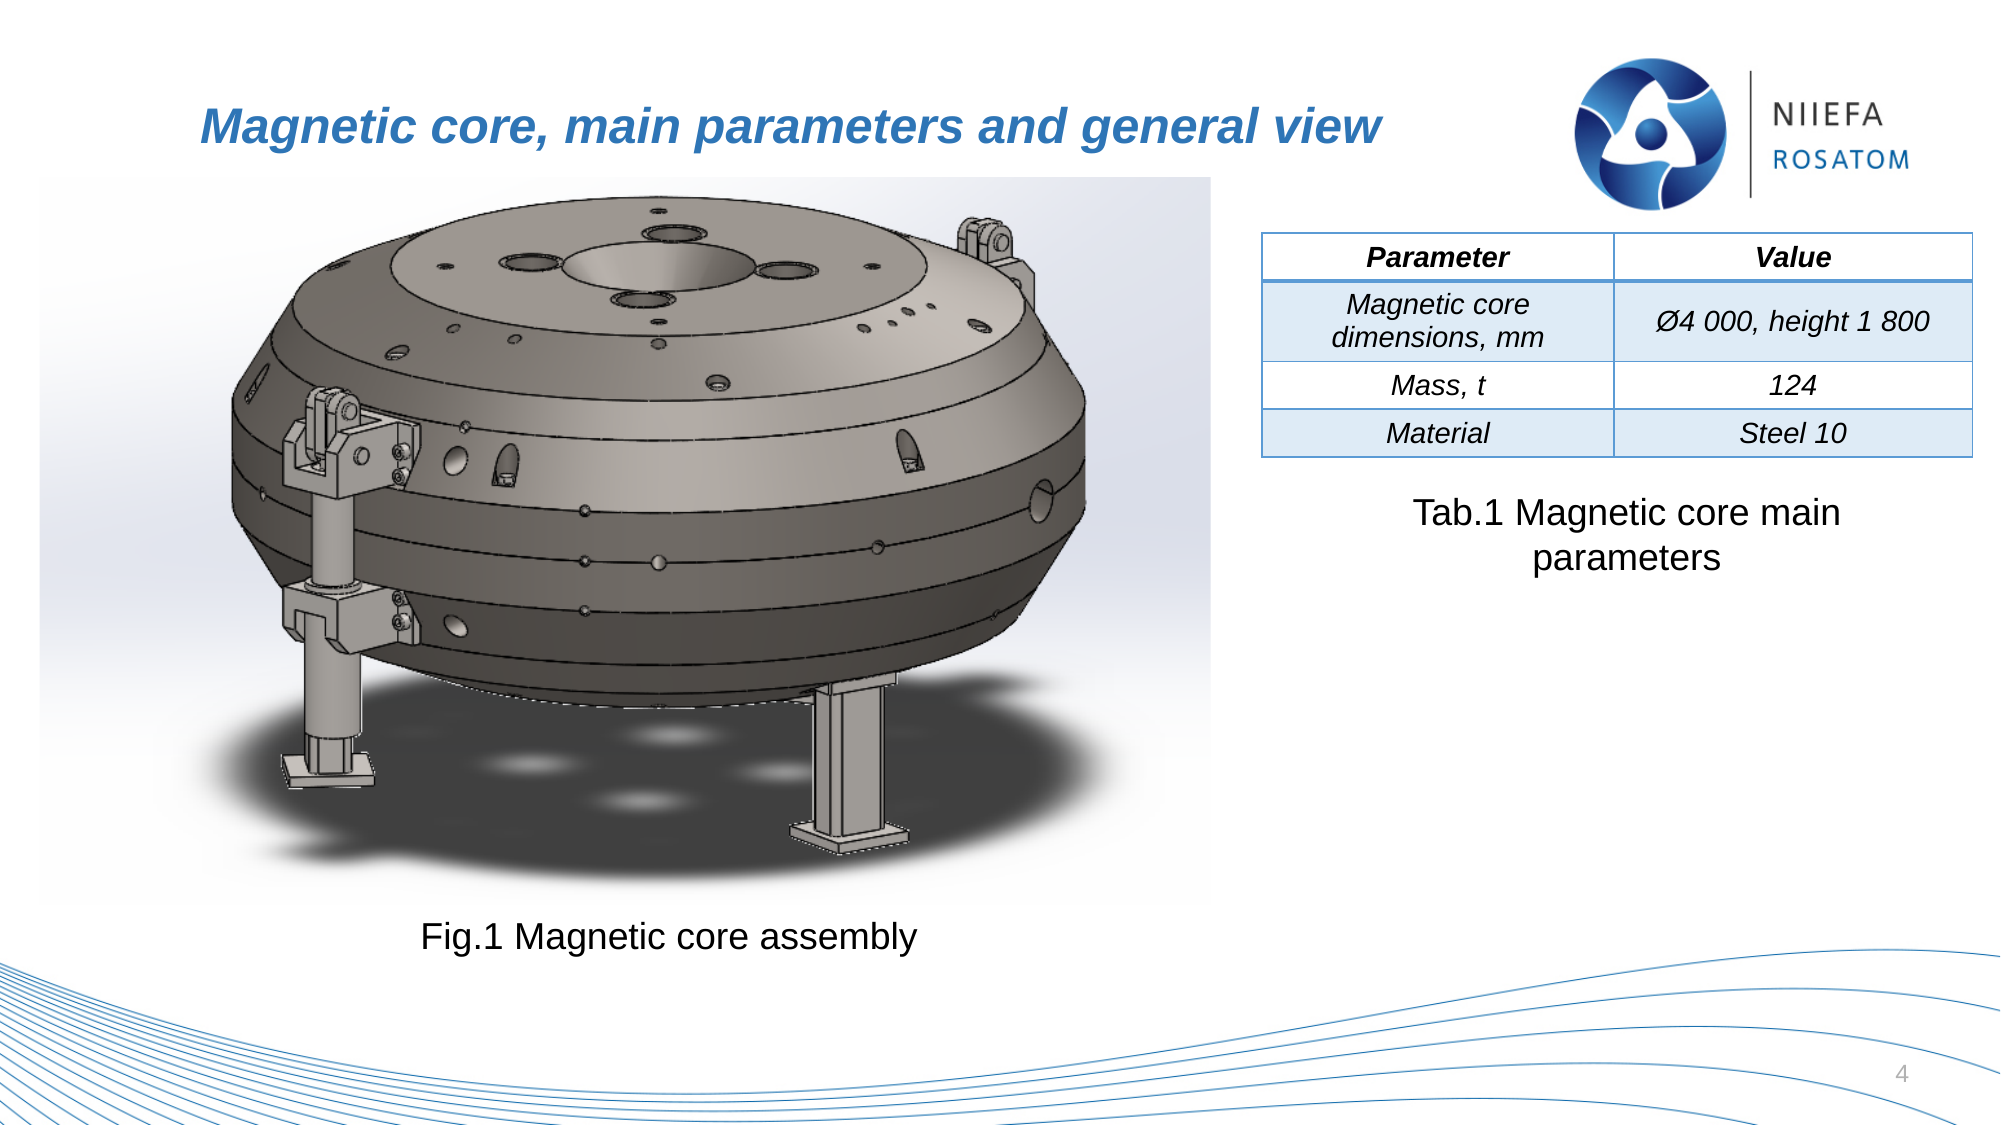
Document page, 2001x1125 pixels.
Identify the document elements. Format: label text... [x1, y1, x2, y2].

title Magnetic core, main parameters and general view [84, 52, 1498, 202]
table_cell Mass, t [1263, 362, 1613, 408]
table_header Parameter [1263, 234, 1613, 279]
table_cell 124 [1615, 362, 1972, 408]
slide_number 4 [1474, 1042, 1925, 1103]
picture [0, 0, 2001, 1125]
table_cell Ø4 000, height 1 800 [1615, 283, 1972, 361]
table_cell Material [1263, 410, 1613, 456]
table_cell Magnetic core dimensions, mm [1263, 283, 1613, 361]
text_box Tab.1 Magnetic core main parameters [1368, 480, 1886, 586]
table_header Value [1615, 234, 1972, 279]
text_box Fig.1 Magnetic core assembly [405, 905, 933, 965]
table_cell Steel 10 [1615, 410, 1972, 456]
